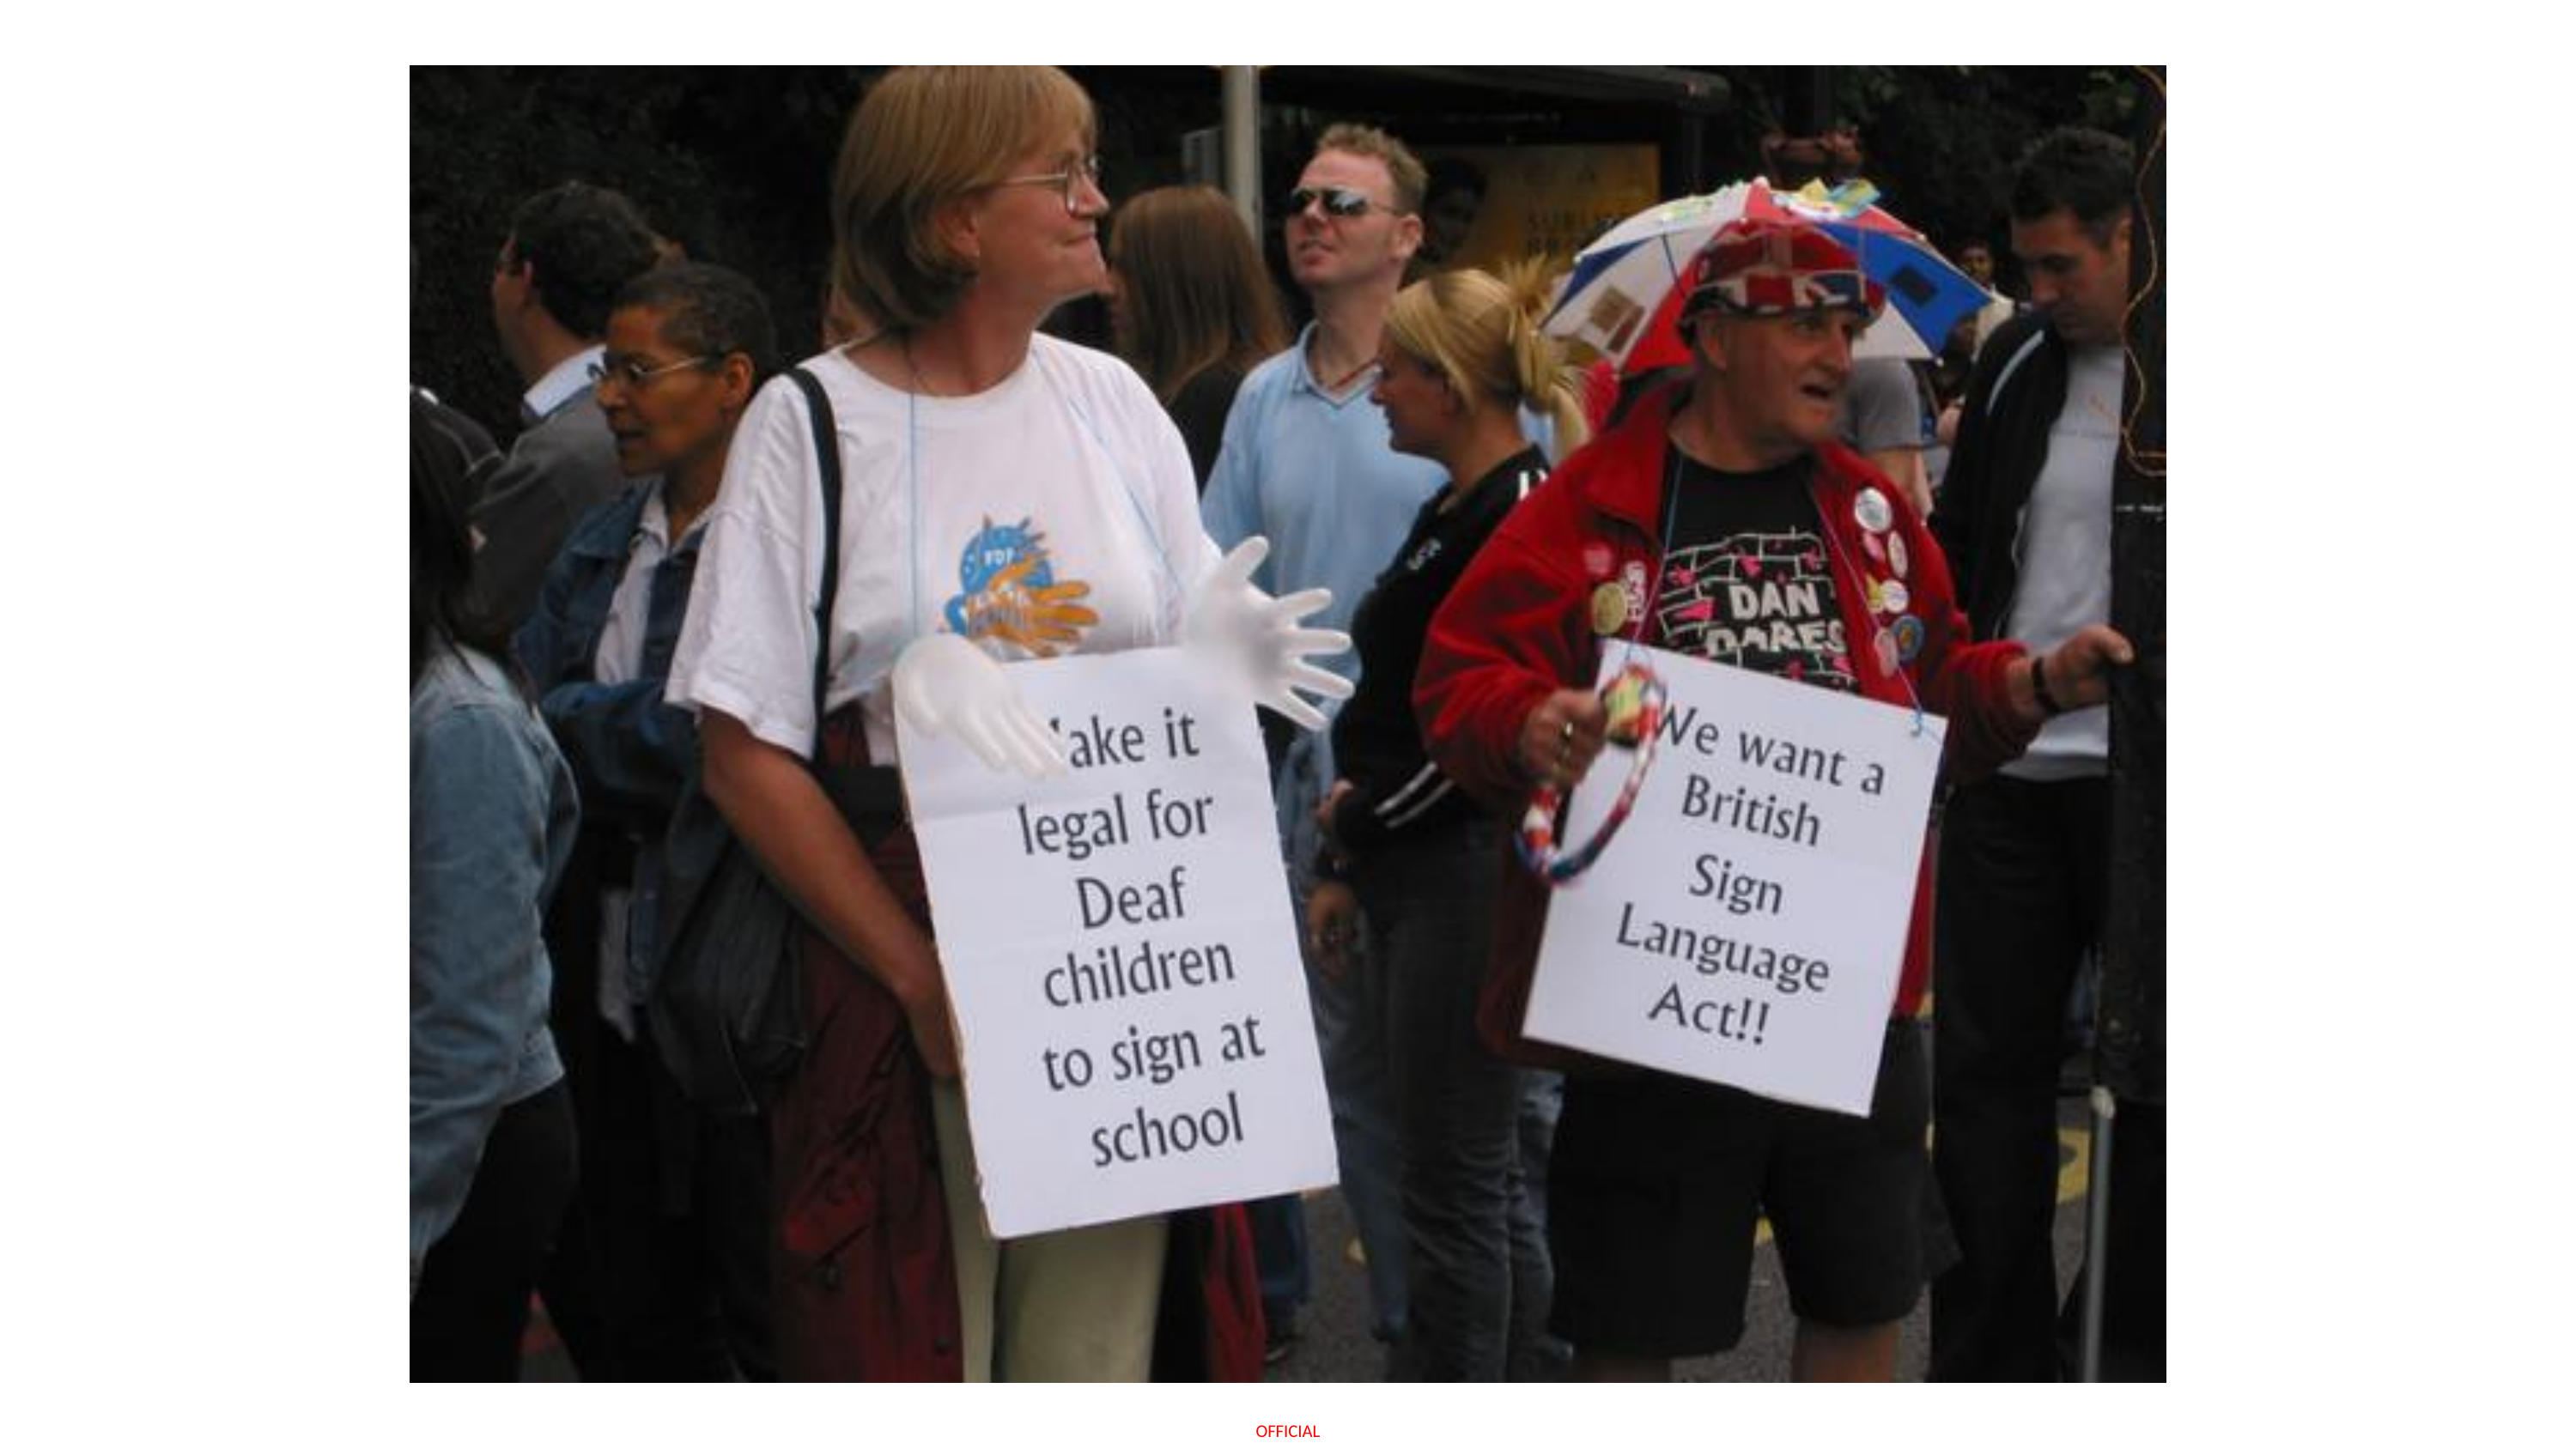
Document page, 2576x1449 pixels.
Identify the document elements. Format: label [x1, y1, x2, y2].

picture [409, 65, 2167, 1384]
